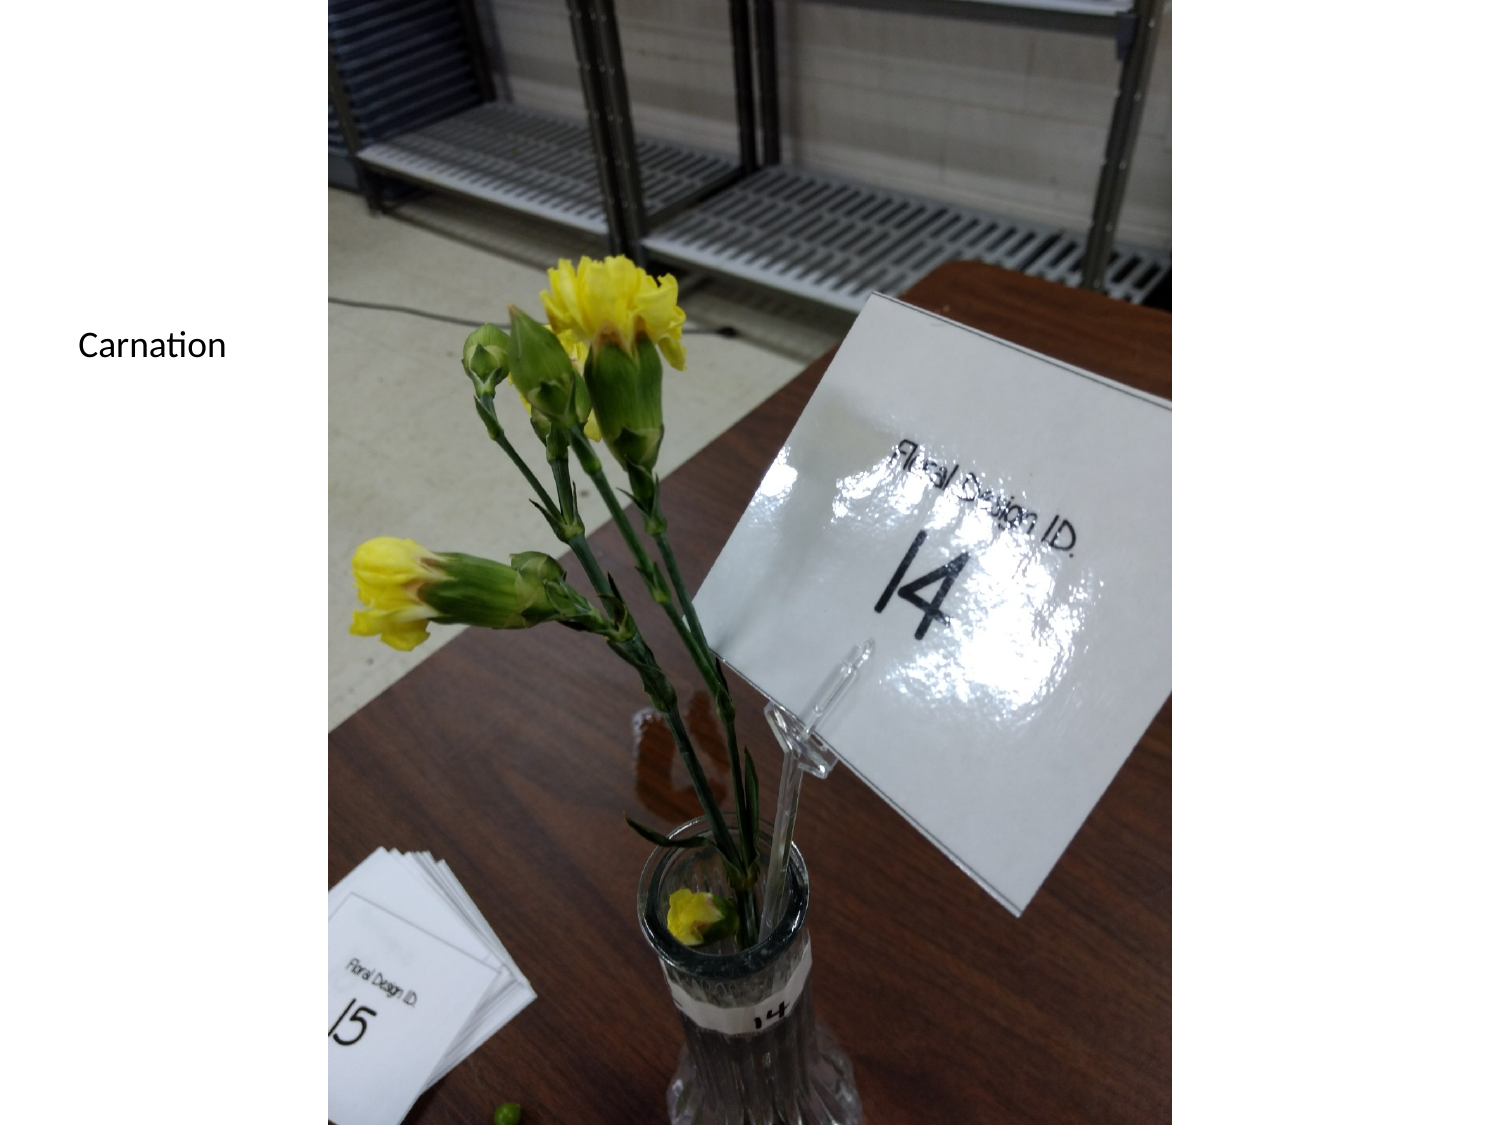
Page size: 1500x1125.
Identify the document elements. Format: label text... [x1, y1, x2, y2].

picture [327, 0, 1173, 1125]
text_box Carnation [63, 312, 243, 373]
